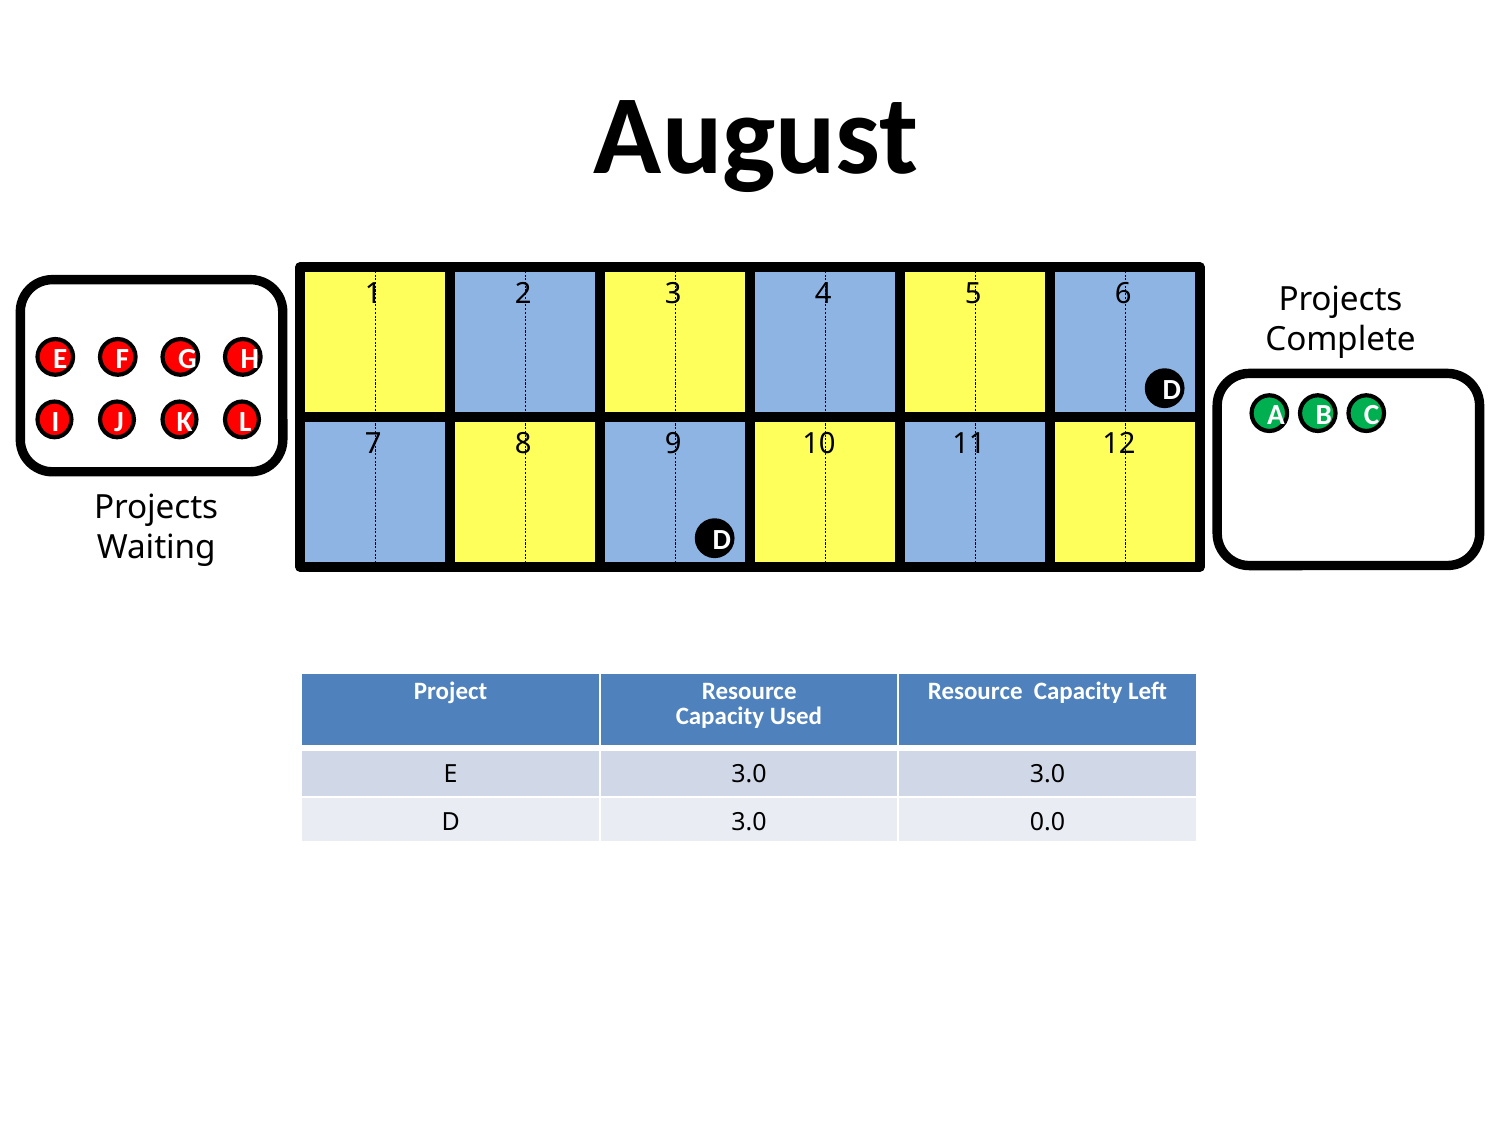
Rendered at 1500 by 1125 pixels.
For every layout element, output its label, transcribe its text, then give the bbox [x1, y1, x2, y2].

text_box [448, 265, 598, 415]
text_box 1 [349, 267, 413, 317]
table_cell 3.0 [601, 751, 897, 796]
text_box 6 [1099, 267, 1163, 317]
text_box Projects Complete [1220, 270, 1461, 365]
text_box [448, 427, 598, 569]
text_box 12 [1087, 425, 1163, 467]
table_header Resource Capacity Left [899, 674, 1196, 745]
text_box [748, 427, 898, 569]
text_box [598, 265, 748, 415]
text_box [1215, 371, 1482, 568]
table_cell 3.0 [899, 751, 1196, 796]
text_box [1048, 425, 1202, 569]
text_box B [1297, 393, 1338, 434]
table_cell 3.0 [601, 798, 897, 841]
text_box D [1144, 368, 1185, 409]
text_box [898, 427, 1048, 569]
text_box C [1346, 393, 1387, 434]
text_box [1048, 265, 1202, 416]
table_cell 0.0 [899, 798, 1196, 841]
table_cell D [302, 798, 599, 841]
text_box [298, 425, 448, 569]
text_box A [1249, 393, 1290, 434]
text_box 7 [349, 425, 413, 467]
text_box D [694, 518, 735, 559]
text_box 11 [937, 427, 1025, 467]
text_box [748, 265, 898, 415]
text_box 2 [499, 267, 563, 317]
text_box August [578, 53, 934, 204]
table_header Resource Capacity Used [601, 674, 897, 745]
text_box 8 [499, 427, 563, 467]
text_box [18, 277, 285, 474]
text_box [598, 427, 748, 569]
table_cell E [302, 751, 599, 796]
text_box 4 [799, 267, 863, 317]
text_box [898, 265, 1048, 415]
text_box 9 [649, 427, 713, 467]
table_header Project [302, 674, 599, 745]
text_box 5 [949, 267, 1013, 317]
text_box 10 [787, 427, 863, 467]
text_box Projects Waiting [35, 478, 277, 573]
text_box 3 [649, 267, 713, 317]
text_box [298, 265, 448, 415]
